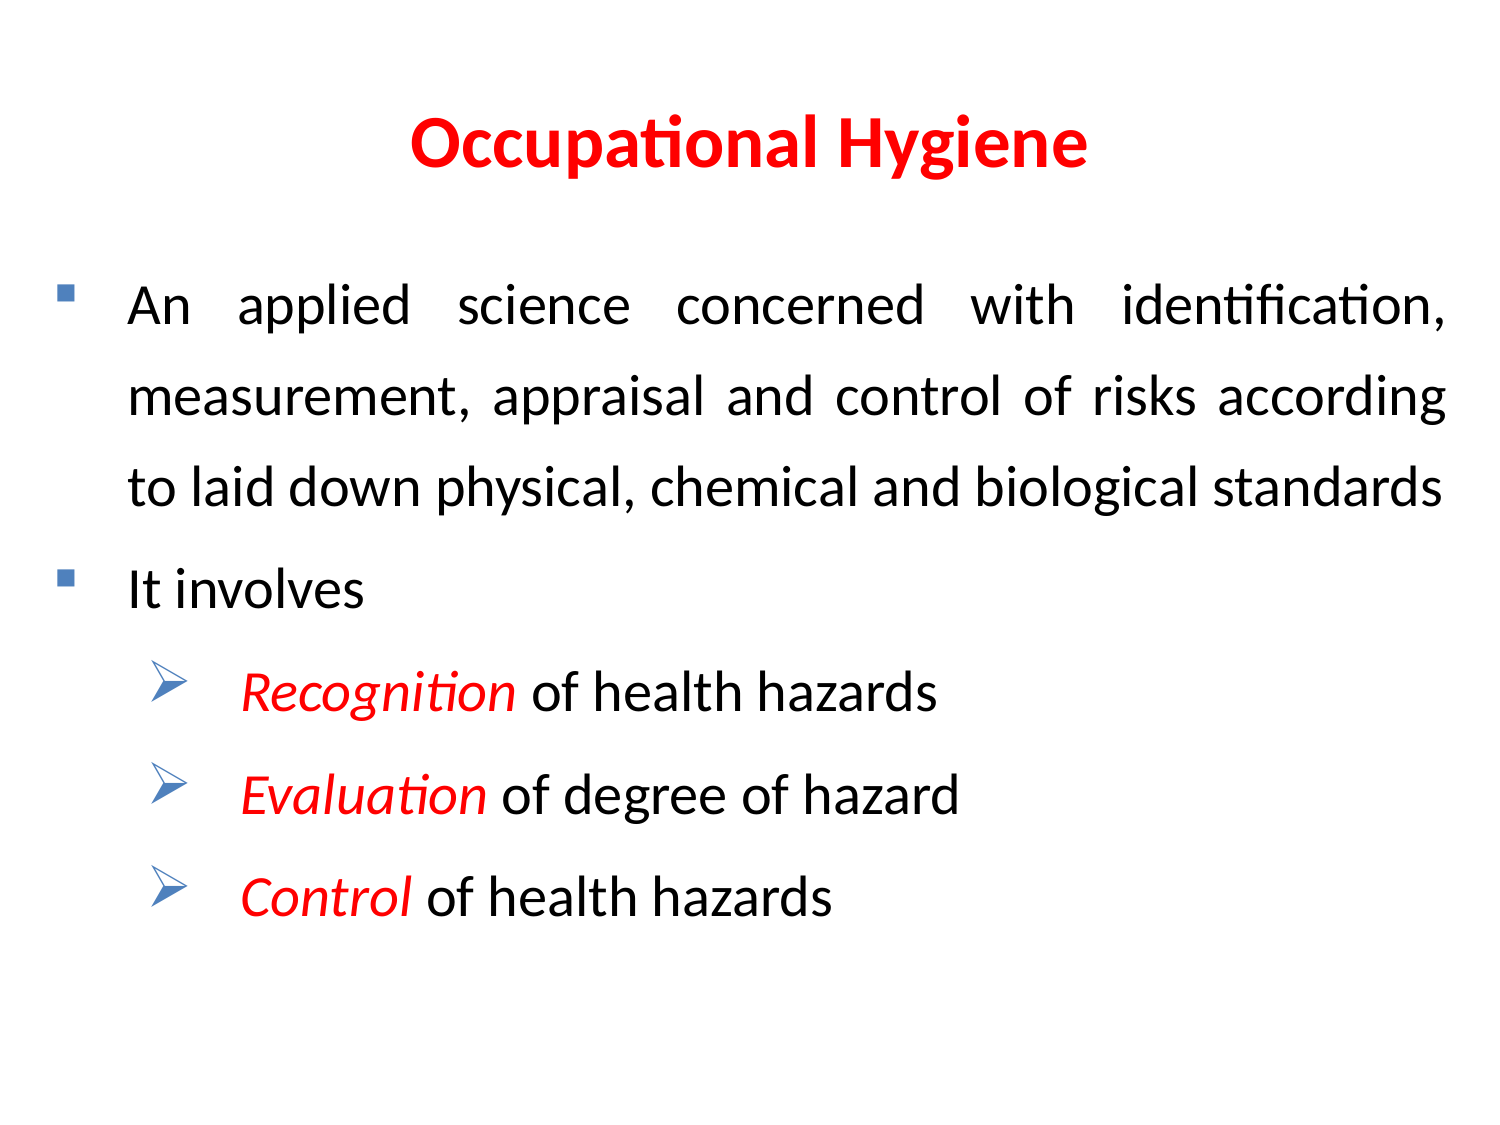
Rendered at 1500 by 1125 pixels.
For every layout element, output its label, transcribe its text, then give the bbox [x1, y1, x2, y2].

subtitle An applied science concerned with identification, measurement, appraisal and control of risks according to laid down physical, chemical and biological standards It involves Recognition of health hazards Evaluation of degree of hazard Control of health hazards [37, 237, 1463, 1050]
title Occupational Hygiene [112, 99, 1388, 175]
